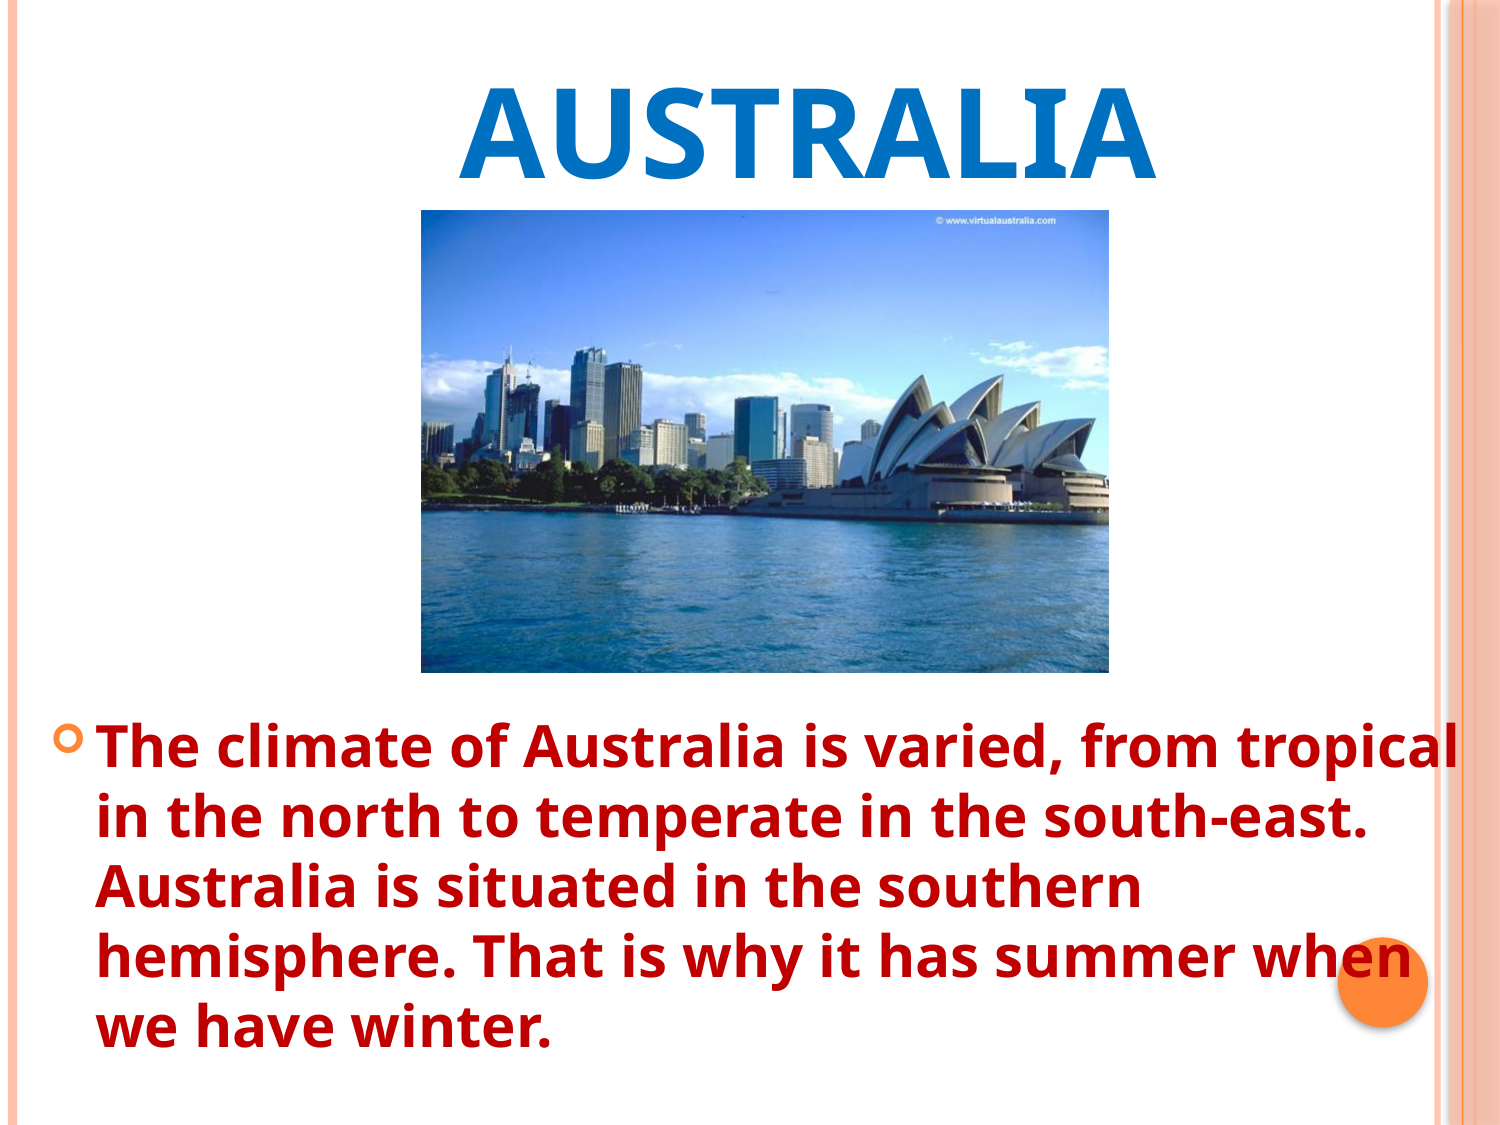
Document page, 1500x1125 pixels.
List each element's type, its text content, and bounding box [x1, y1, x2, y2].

list The climate of Australia is varied, from tropical in the north to temperate in the south-east. Australia is situated in the southern hemisphere. That is why it has summer when we have winter. [35, 644, 1500, 1067]
picture [421, 210, 1109, 673]
title Australia [445, 23, 1500, 211]
